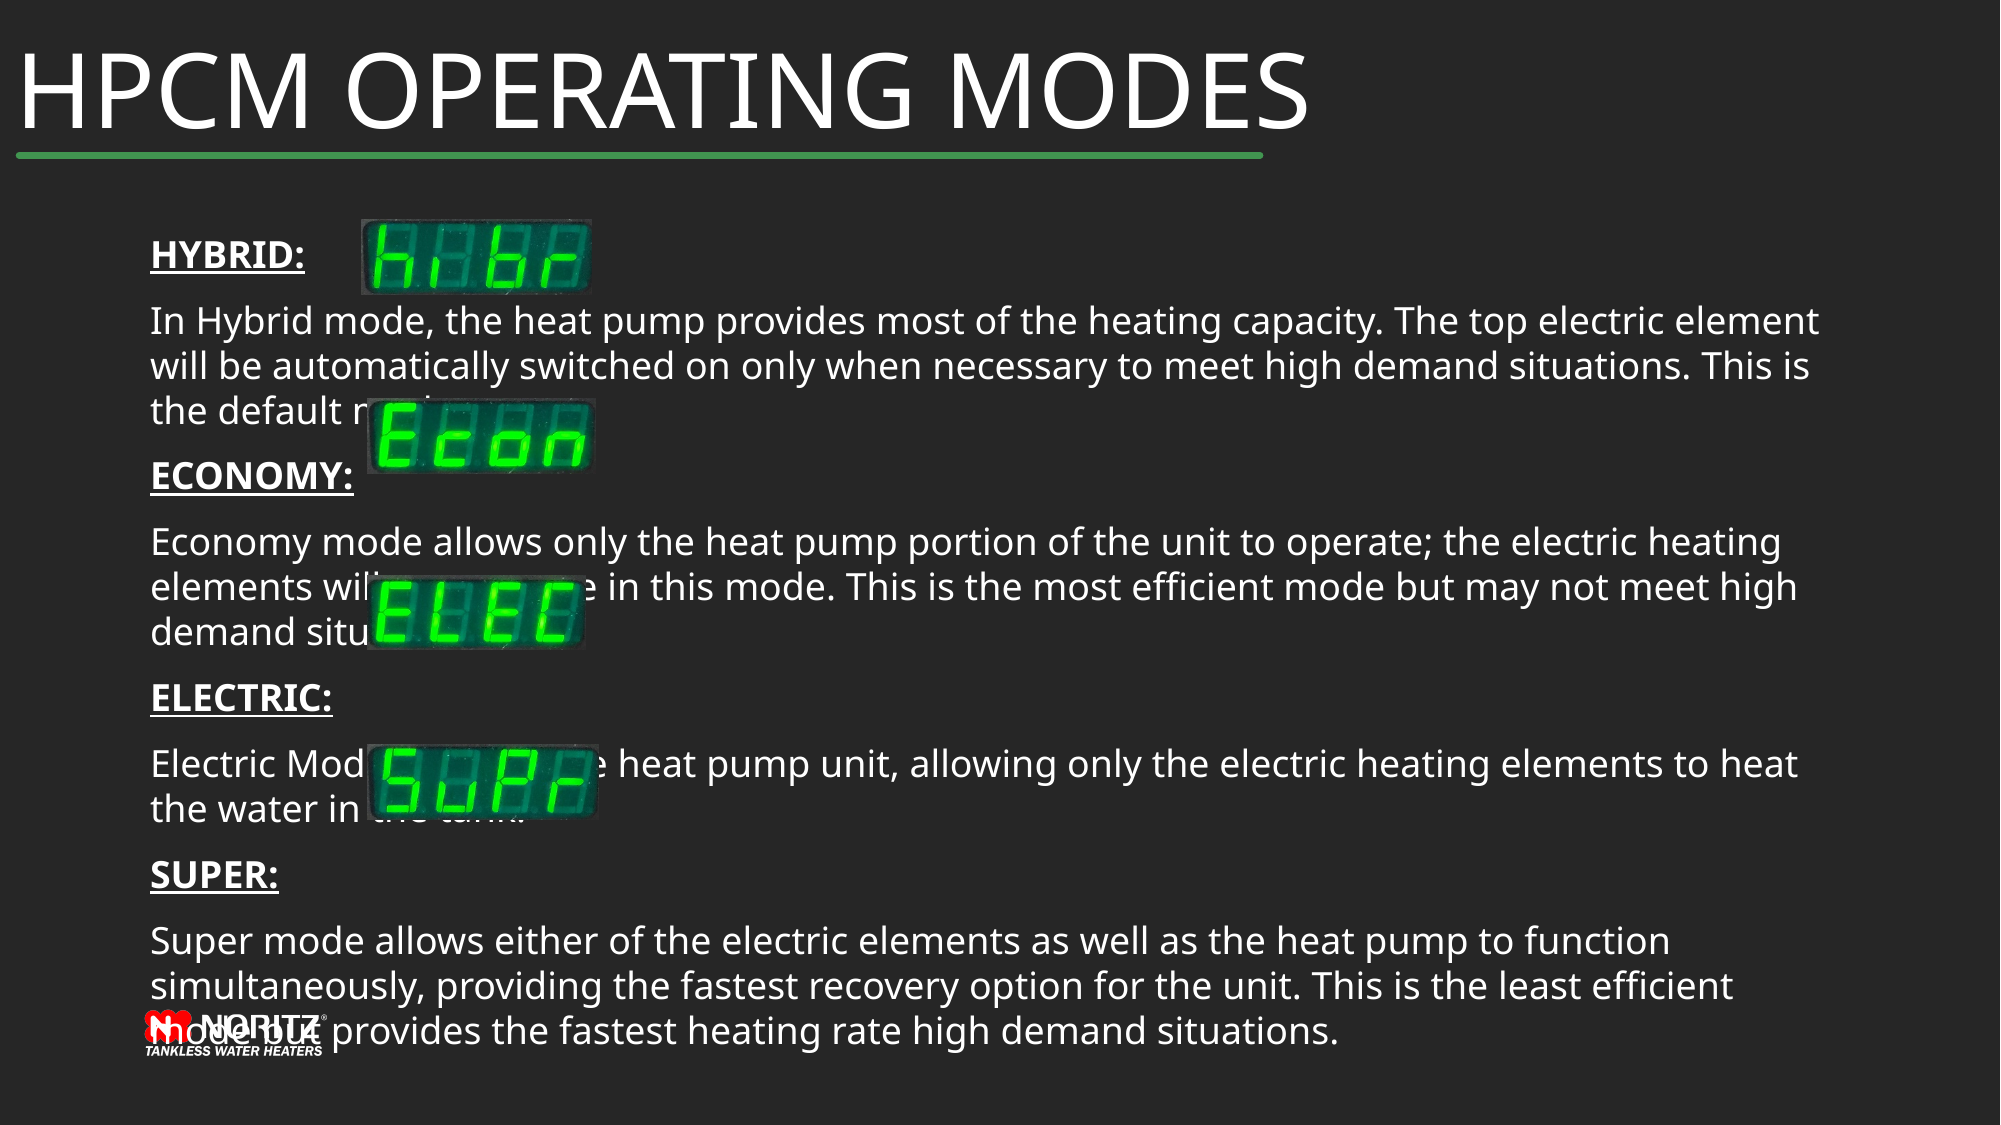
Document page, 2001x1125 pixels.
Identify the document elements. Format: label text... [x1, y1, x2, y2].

picture [367, 574, 586, 650]
picture [367, 744, 599, 820]
picture [366, 398, 596, 474]
picture [139, 956, 330, 1103]
picture [361, 219, 592, 295]
text_box HYBRID: In Hybrid mode, the heat pump provides most of the heating capacity. The top electric element will be automatically switched on only when necessary to meet high demand situations. This is the default mode. ECONOMY: Economy mode allows only the heat pump portion of the unit to operate; the electric heating elements will not operate in this mode. This is the most efficient mode but may not meet high demand situations. ELECTRIC: Electric Mode disables the heat pump unit, allowing only the electric heating elements to heat the water in the tank. SUPER: Super mode allows either of the electric elements as well as the heat pump to function simultaneously, providing the fastest recovery option for the unit. This is the least efficient mode but provides the fastest heating rate high demand situations. [135, 223, 1861, 1018]
text_box HPCM OPERATING MODES [0, 0, 2000, 159]
